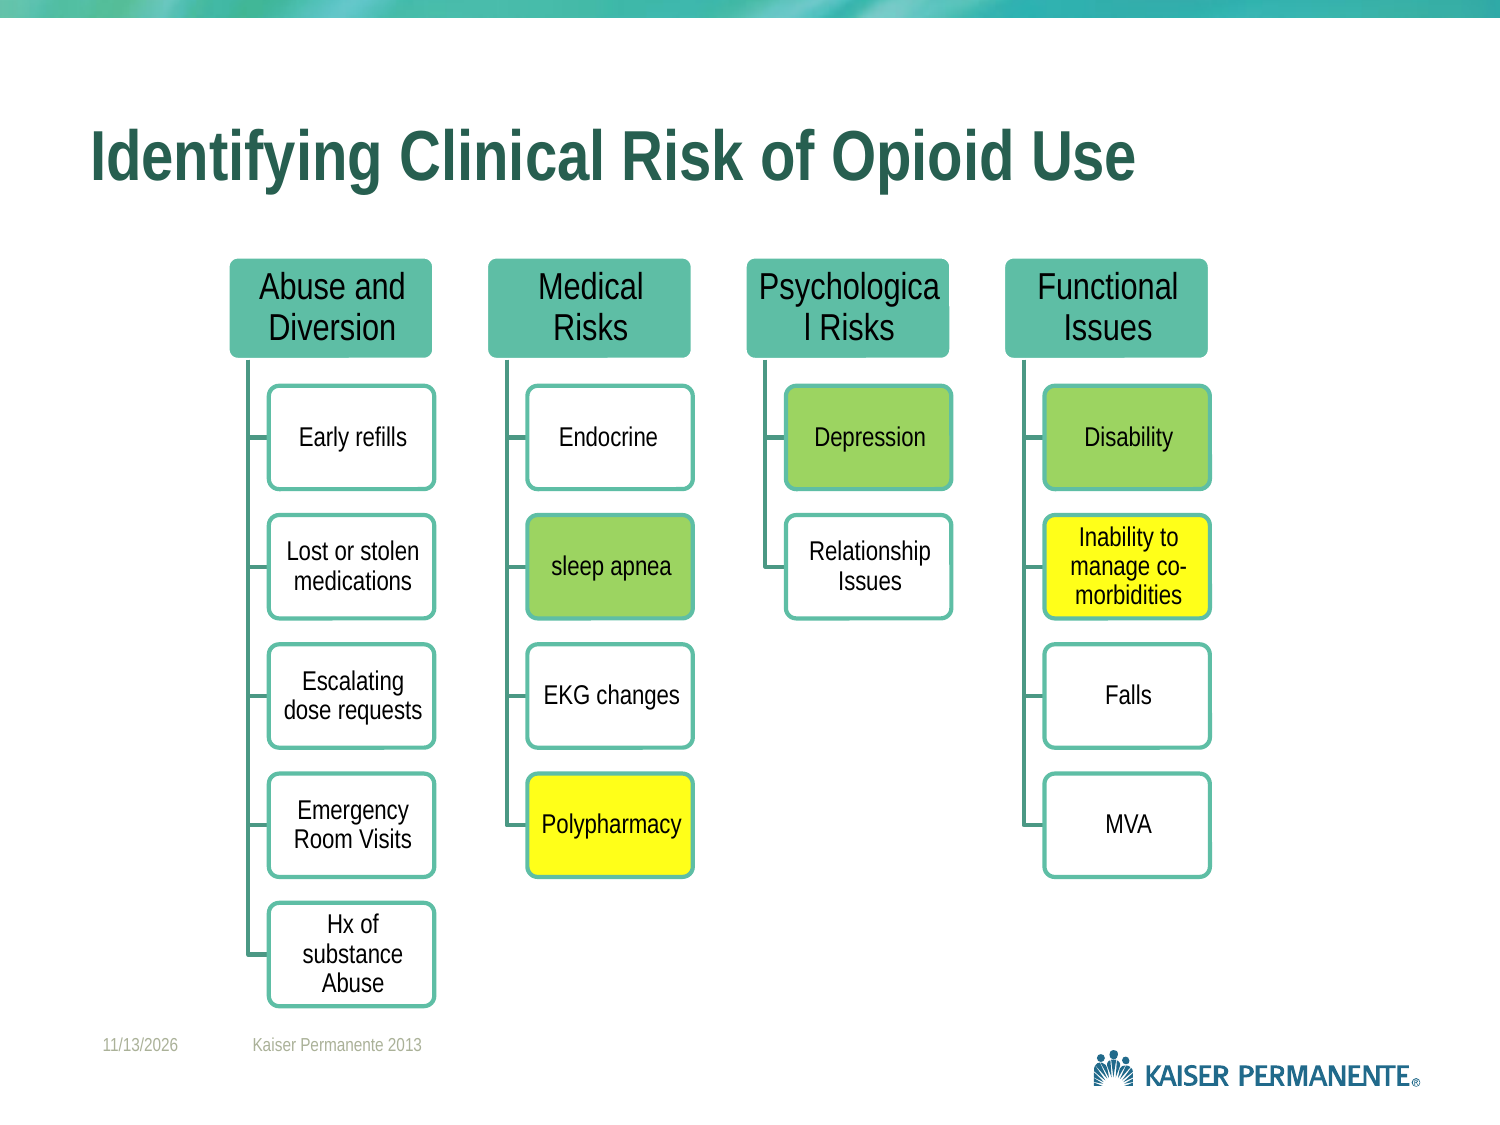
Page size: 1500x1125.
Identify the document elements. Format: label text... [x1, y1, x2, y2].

footer Kaiser Permanente 2013 [297, 1025, 986, 1063]
picture [0, 0, 1500, 18]
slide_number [87, 1025, 297, 1063]
title Identifying Clinical Risk of Opioid Use [75, 111, 1425, 204]
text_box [118, 255, 1319, 1007]
